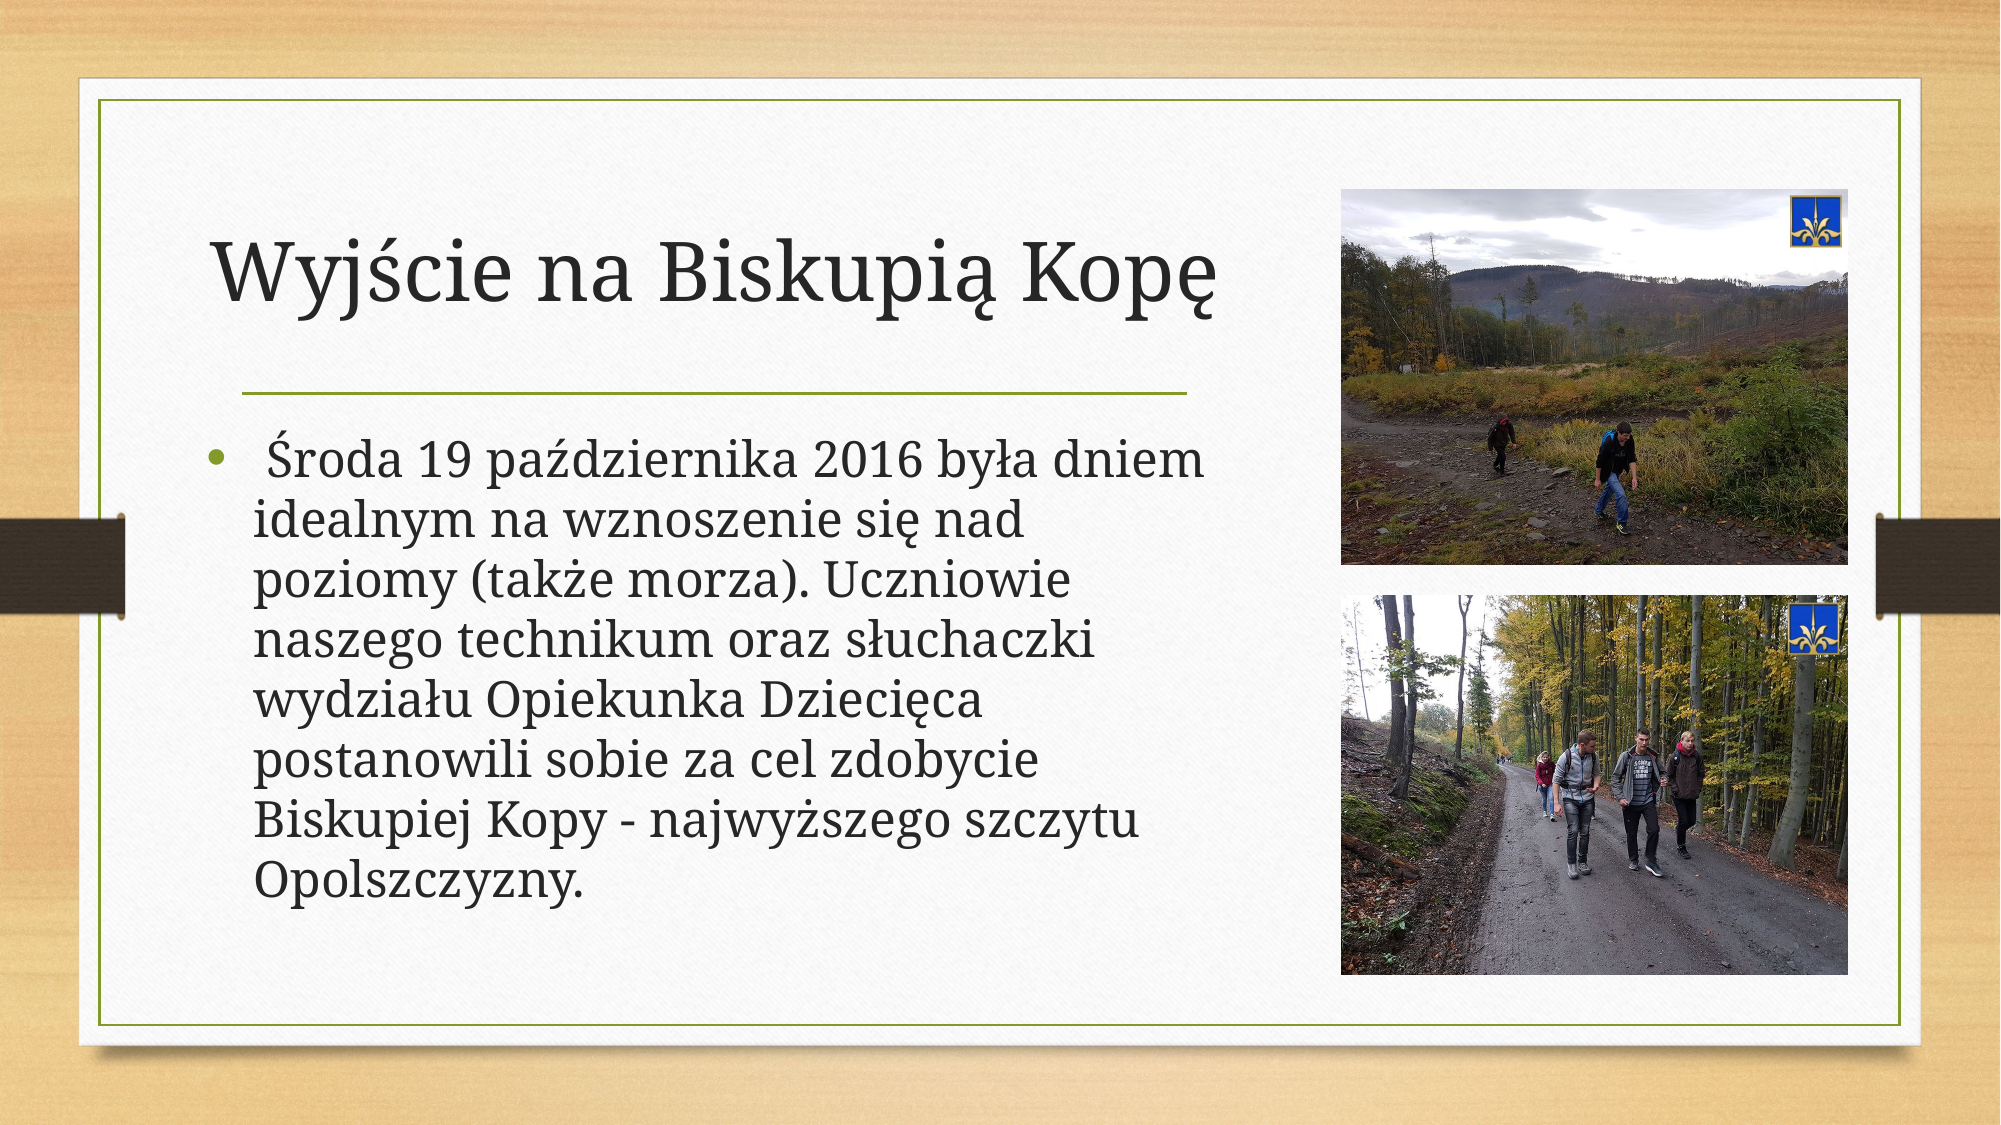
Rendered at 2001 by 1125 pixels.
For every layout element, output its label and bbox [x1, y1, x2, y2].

picture [1341, 595, 1849, 976]
picture [1341, 189, 1849, 565]
text_box [0, 0, 2000, 1125]
